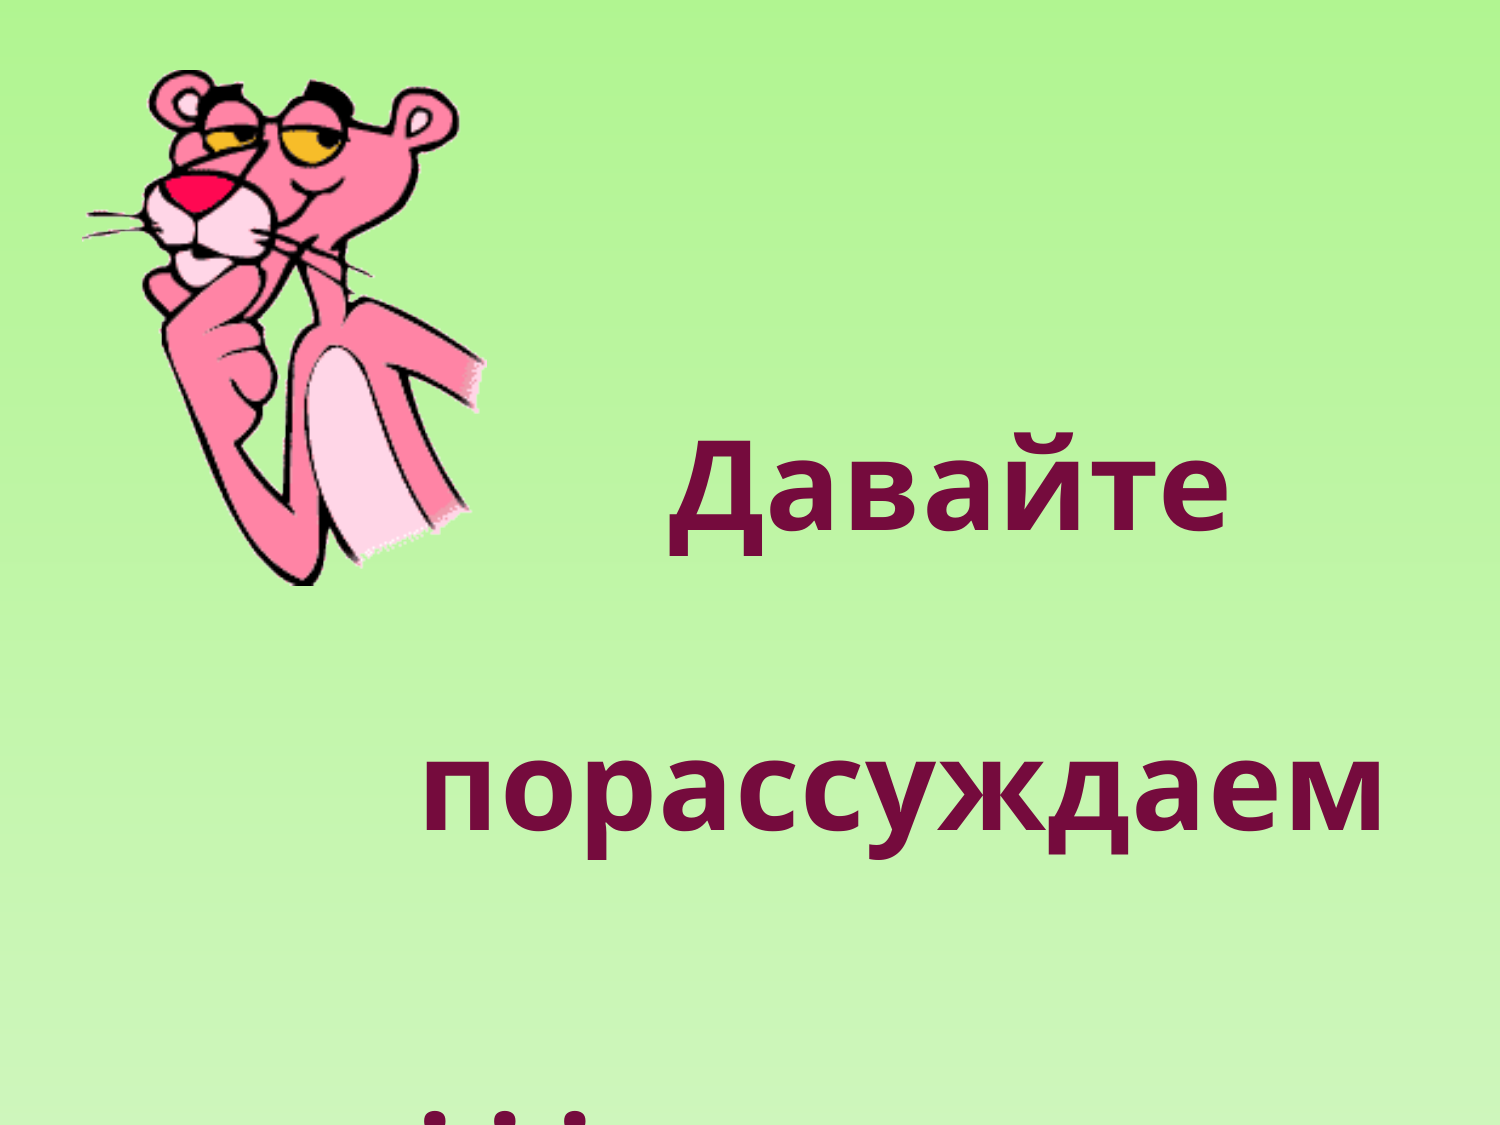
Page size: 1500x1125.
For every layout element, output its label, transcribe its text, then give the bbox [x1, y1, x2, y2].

picture [81, 69, 487, 587]
text_box Давайте порассуждаем . . . [402, 398, 1500, 1125]
